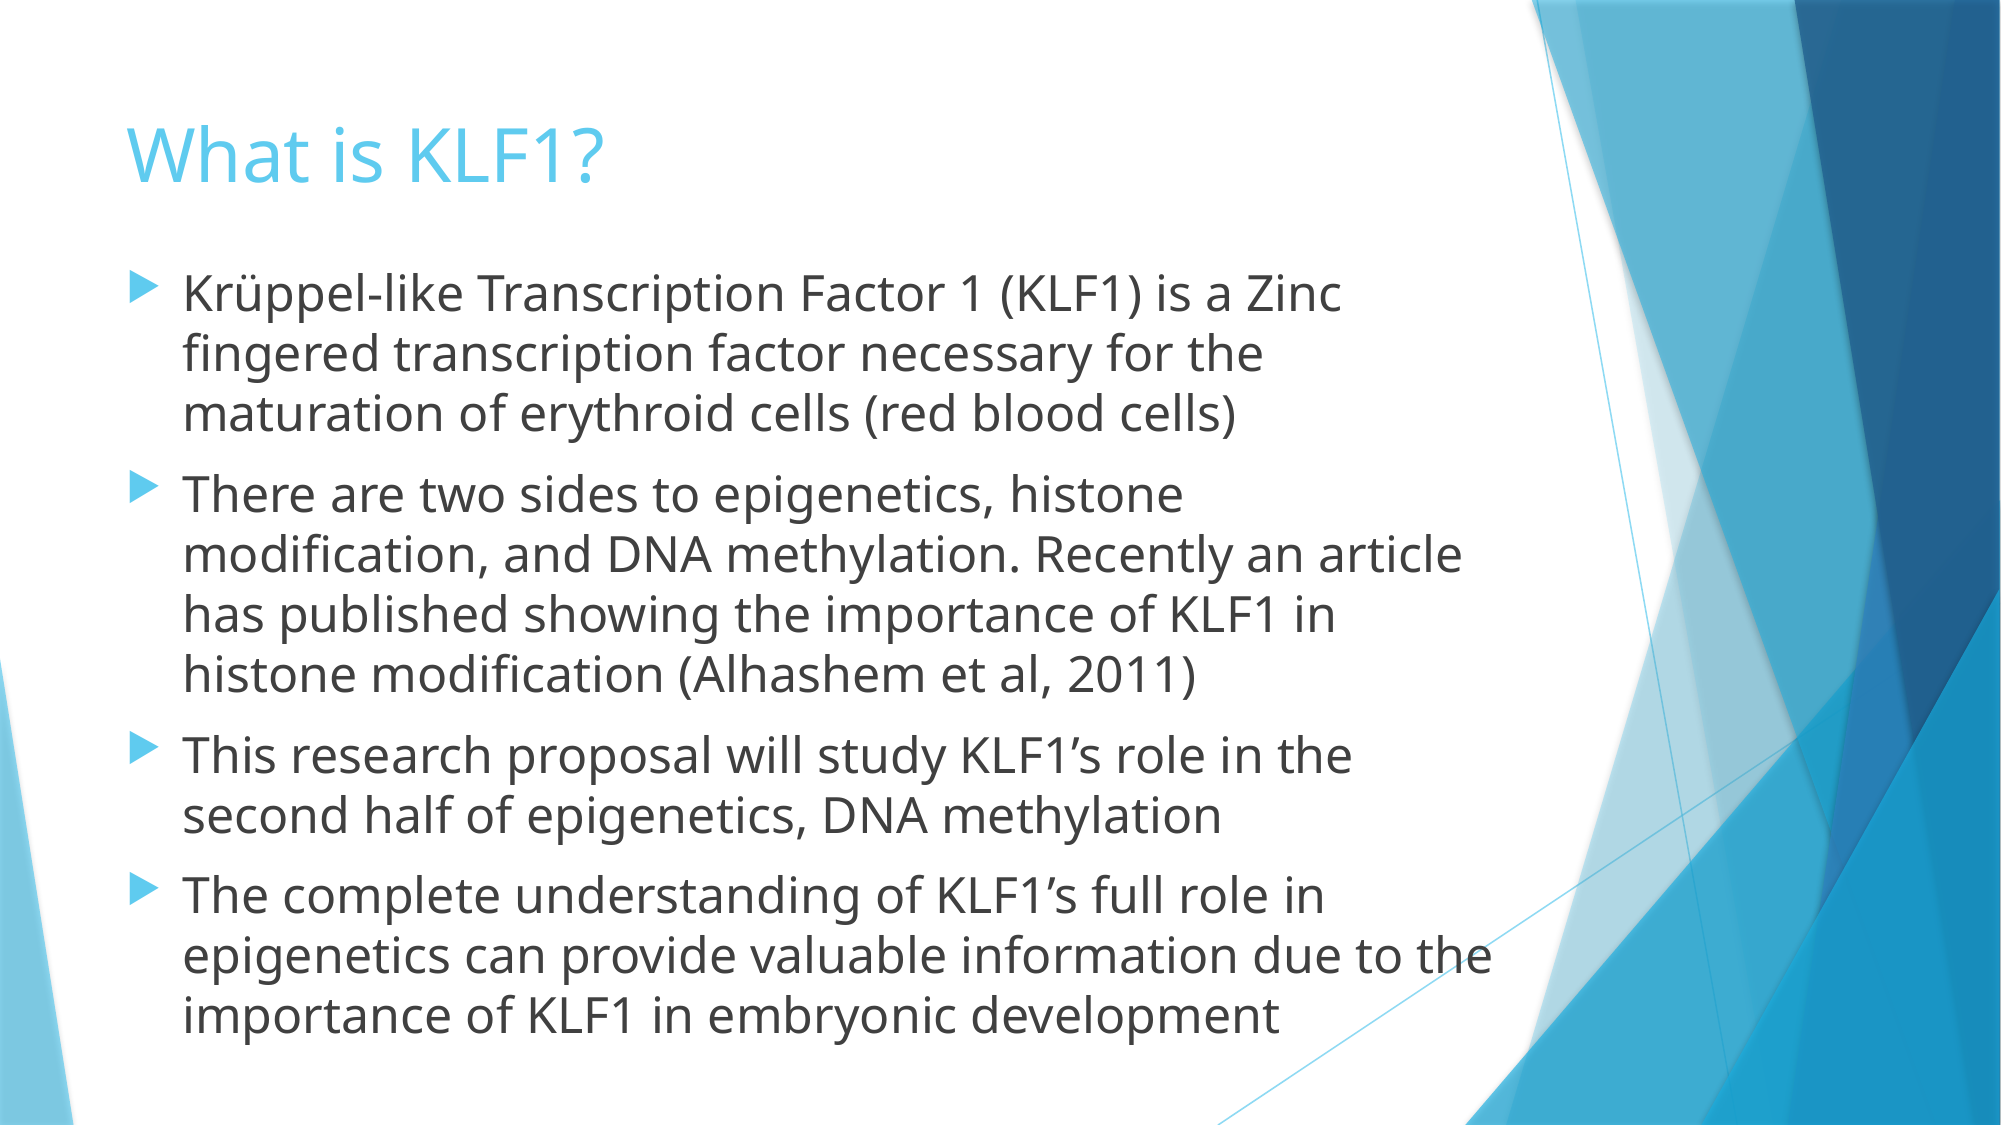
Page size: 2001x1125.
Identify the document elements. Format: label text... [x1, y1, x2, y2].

title What is KLF1? [111, 99, 1522, 253]
list Krüppel-like Transcription Factor 1 (KLF1) is a Zinc fingered transcription factor necessary for the maturation of erythroid cells (red blood cells) There are two sides to epigenetics, histone modification, and DNA methylation. Recently an article has published showing the importance of KLF1 in histone modification (Alhashem et al, 2011) This research proposal will study KLF1’s role in the second half of epigenetics, DNA methylation The complete understanding of KLF1’s full role in epigenetics can provide valuable information due to the importance of KLF1 in embryonic development [111, 253, 1522, 891]
